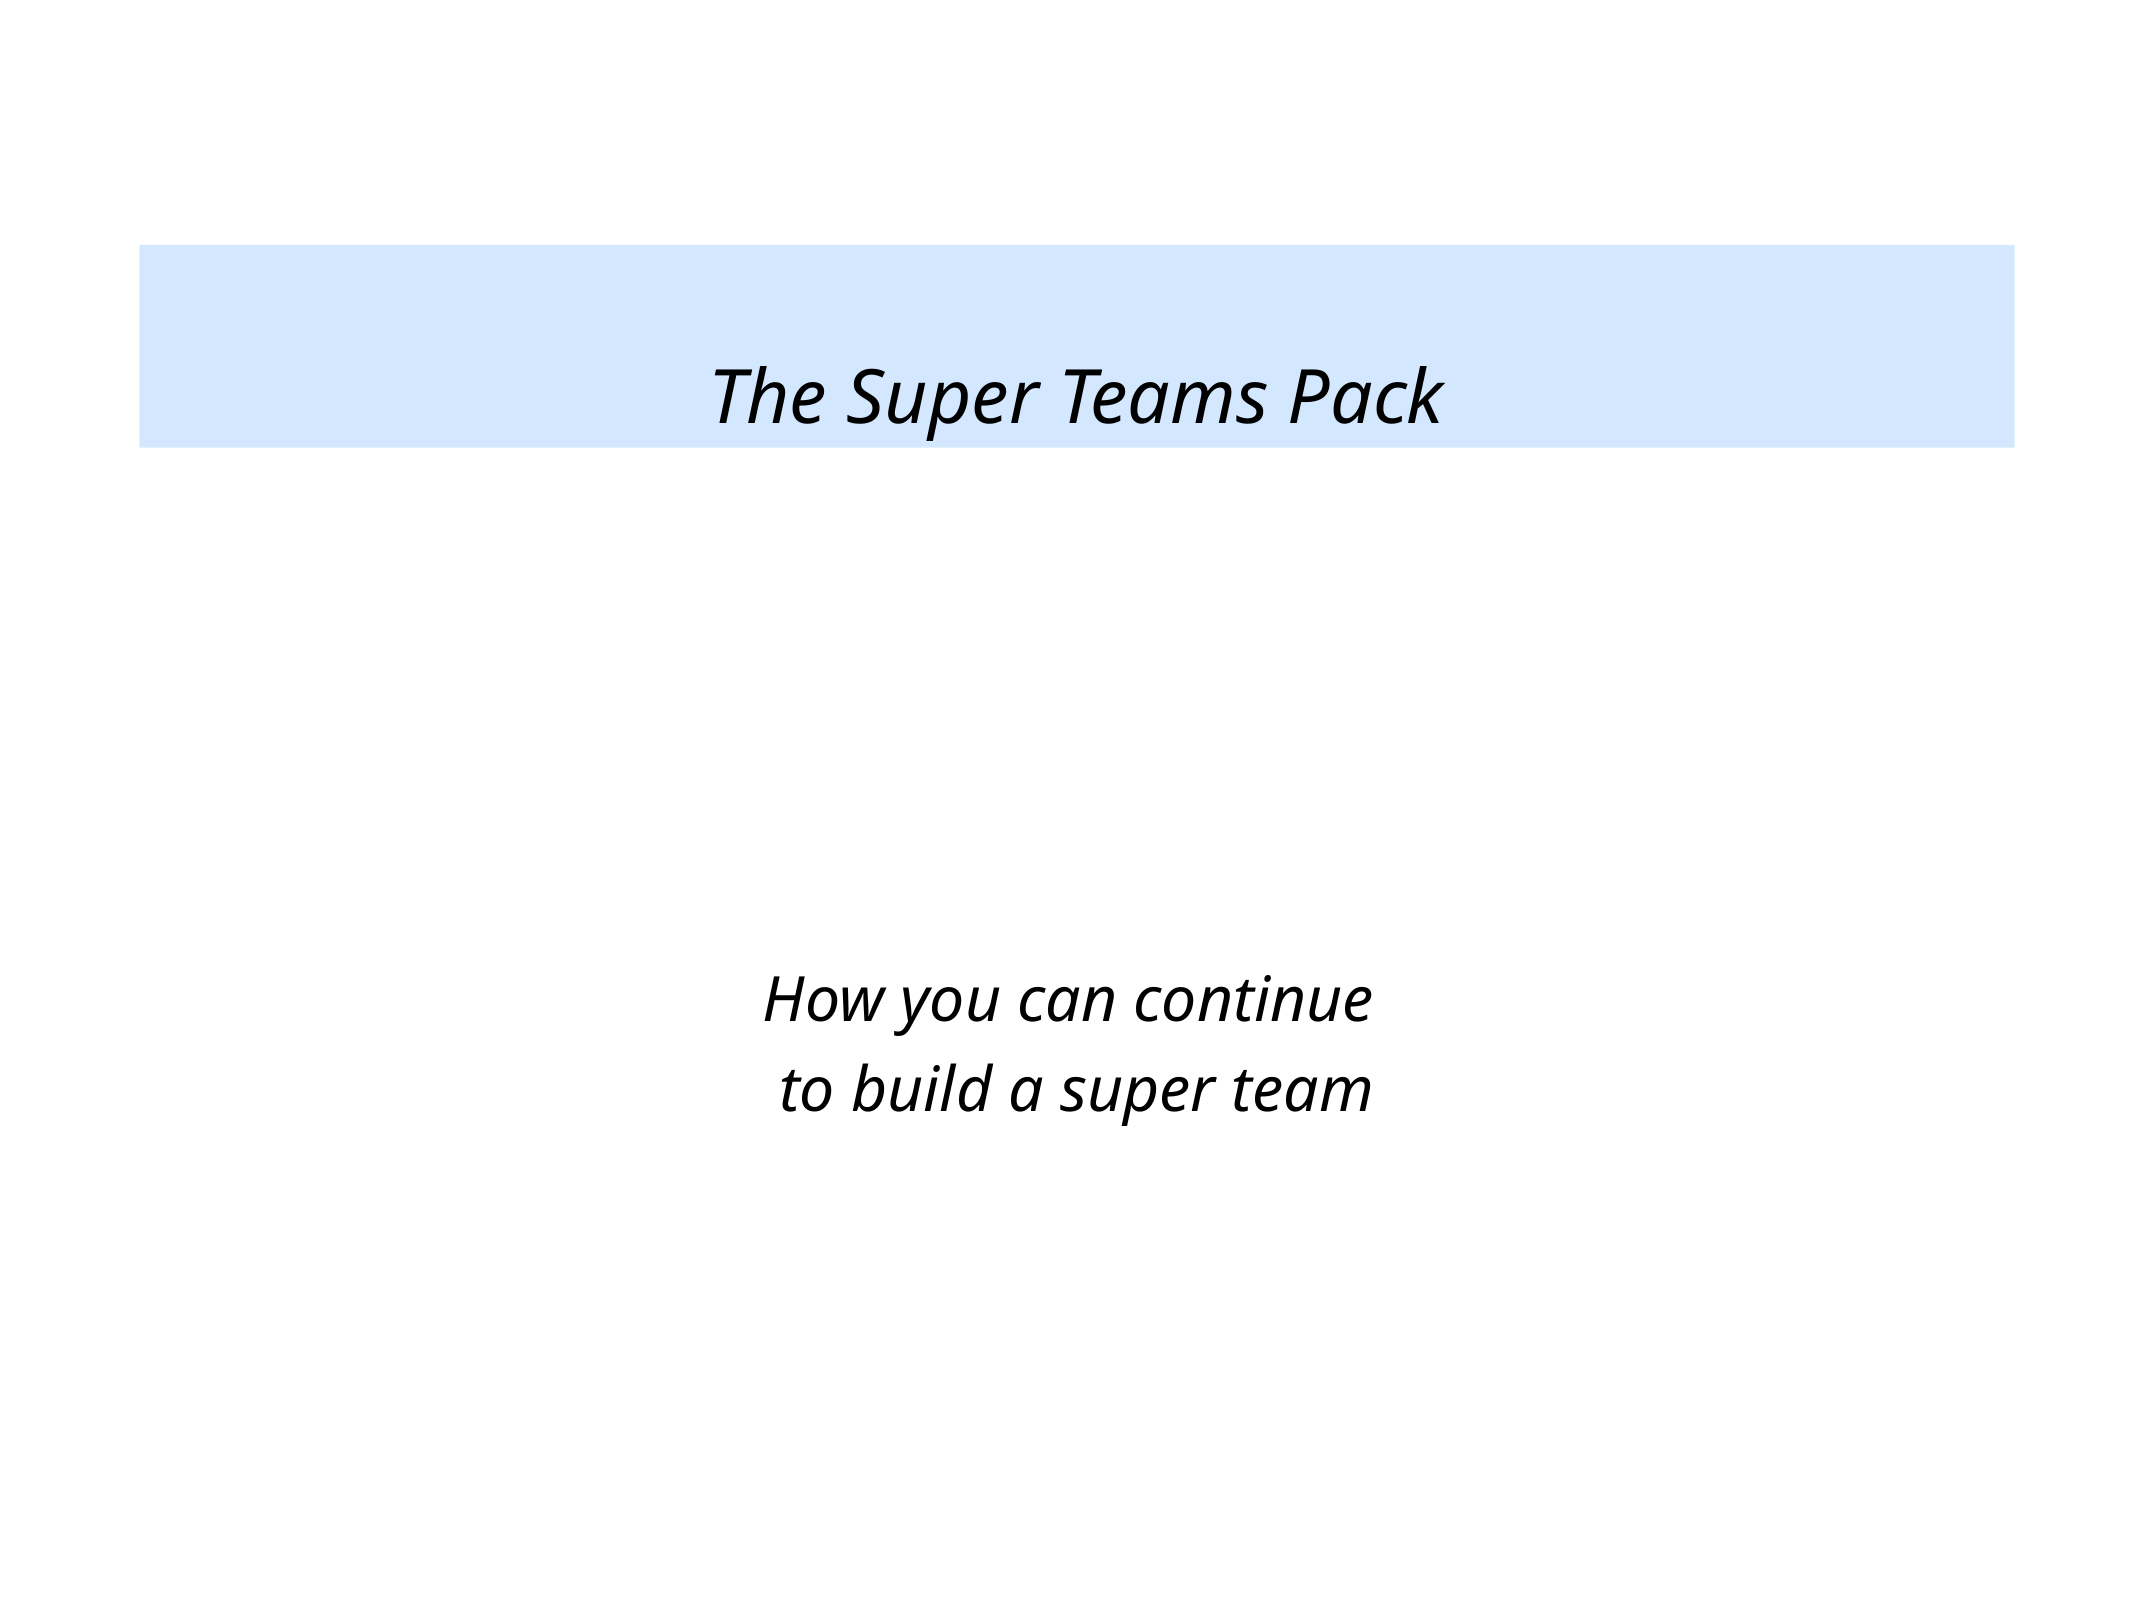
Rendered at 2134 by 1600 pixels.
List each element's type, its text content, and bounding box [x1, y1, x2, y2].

text_box The Super Teams Pack [139, 244, 2015, 448]
text_box How you can continue to build a super team [139, 934, 2015, 1133]
